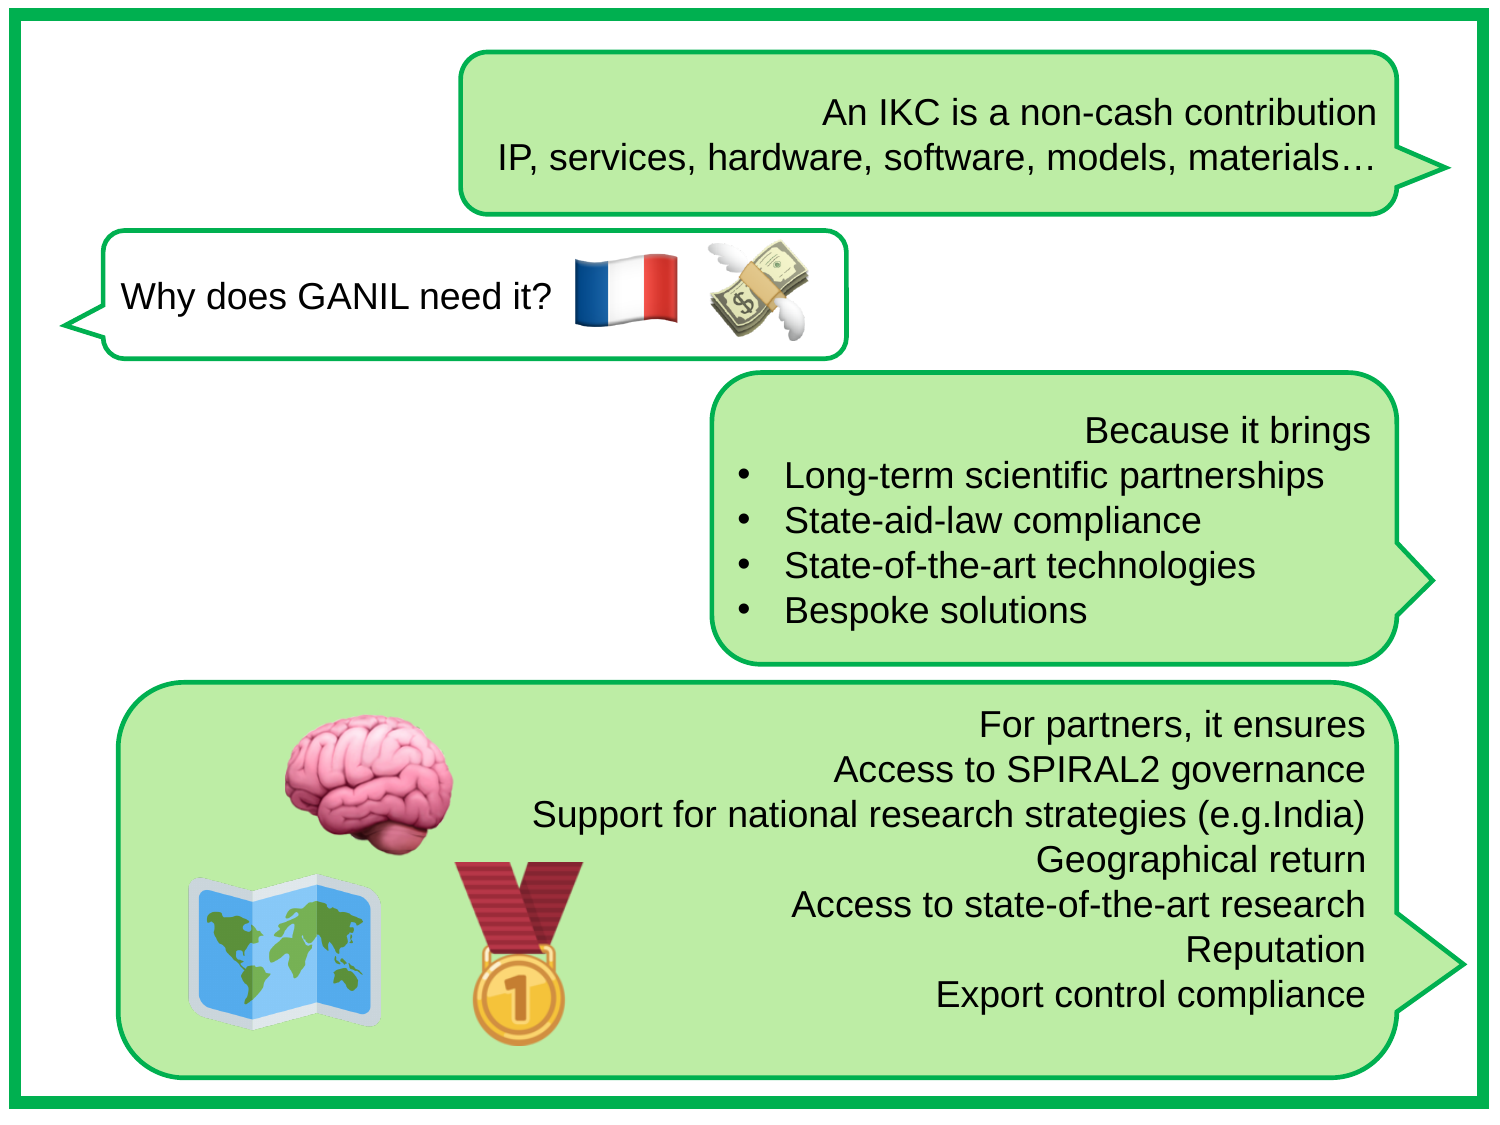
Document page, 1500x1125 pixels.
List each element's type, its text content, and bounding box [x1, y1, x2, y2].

text_box Why does GANIL need it? [62, 229, 848, 360]
text_box An IKC is a non-cash contribution IP, services, hardware, software, models, materials… [612, 50, 1449, 216]
picture [707, 239, 809, 341]
text_box [25, 0, 612, 301]
text_box Because it brings Long-term scientific partnerships State-aid-law compliance State-of-the-art technologies Bespoke solutions [710, 371, 1435, 666]
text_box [118, 682, 1397, 1078]
text_box [25, 0, 276, 130]
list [567, 232, 684, 348]
